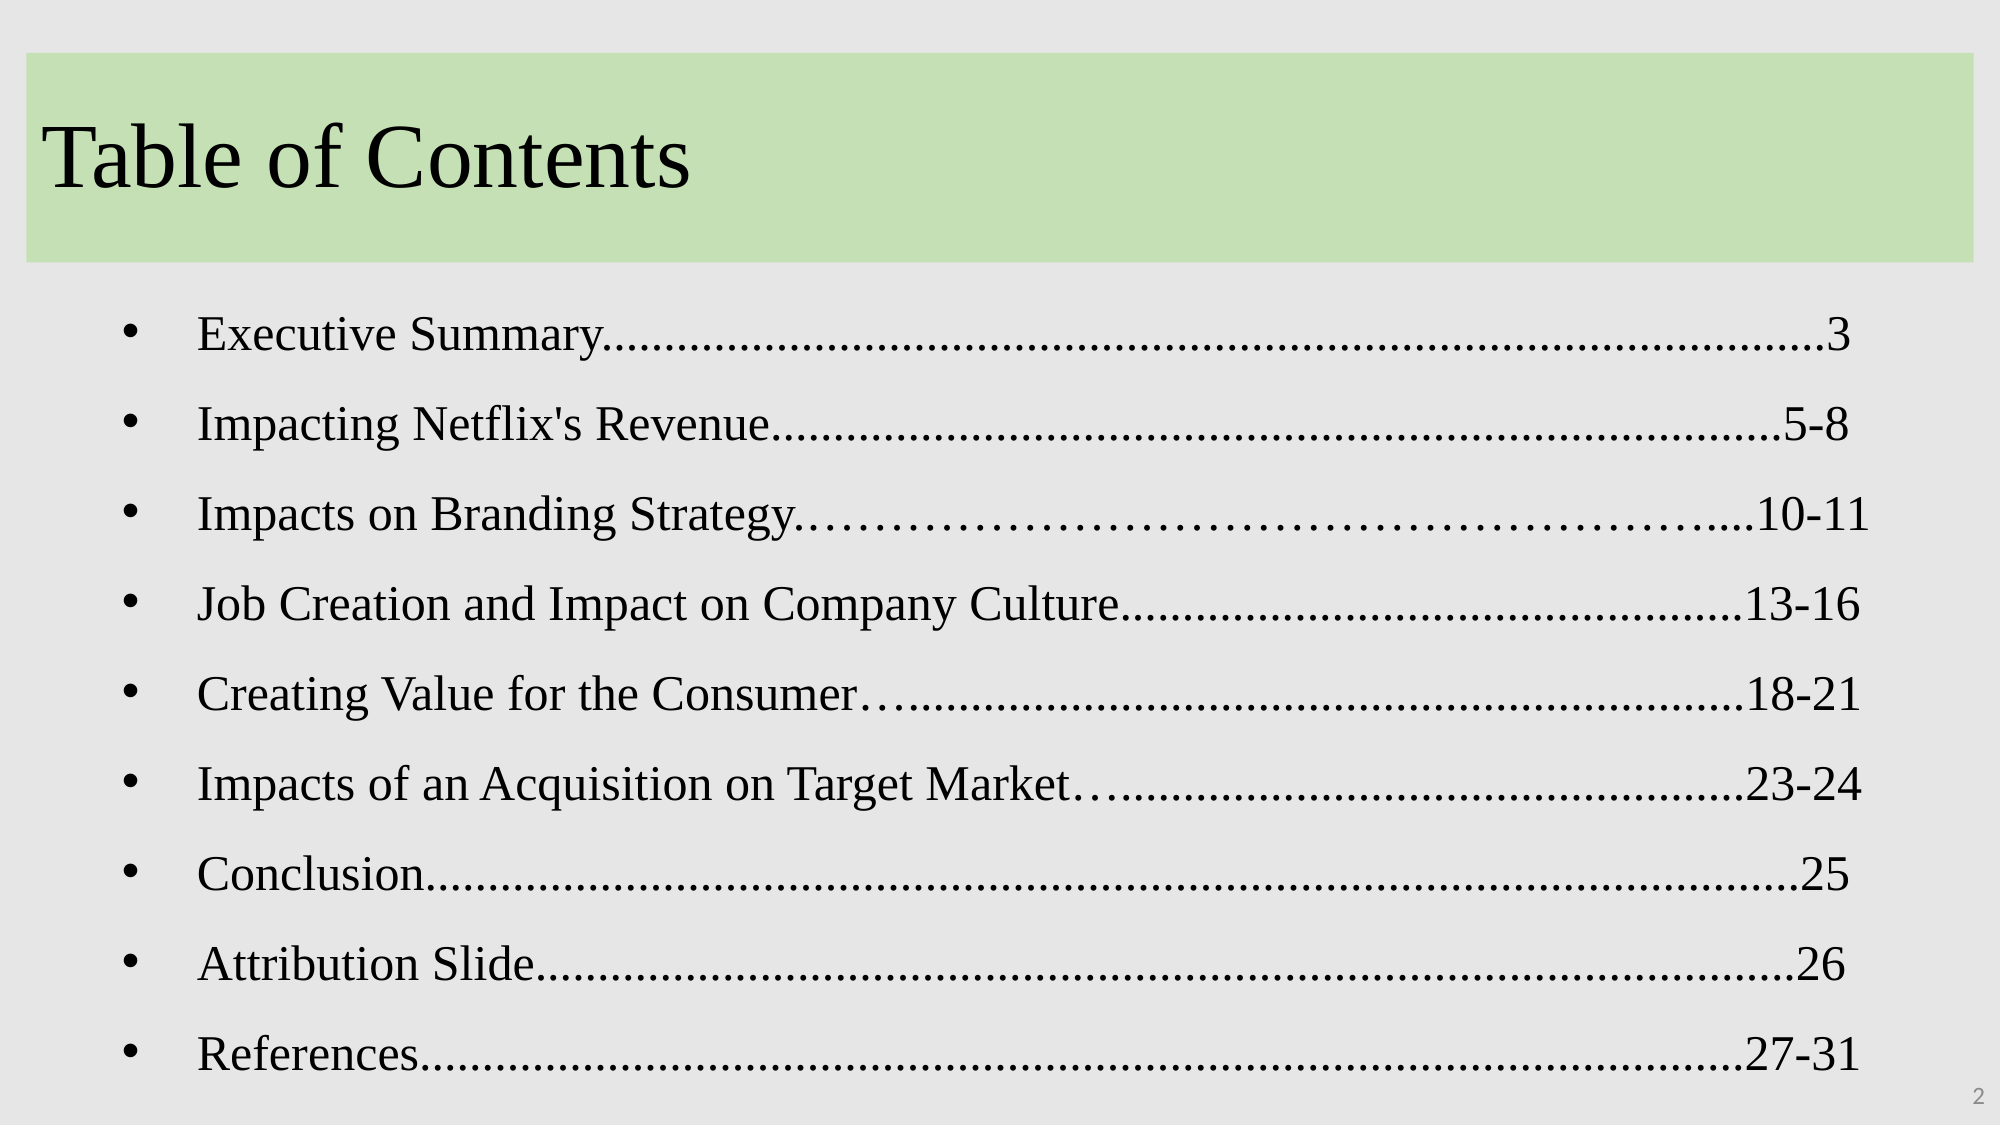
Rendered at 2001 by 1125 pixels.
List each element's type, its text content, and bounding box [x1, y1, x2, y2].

text_box Executive Summary..................................................................................................3 Impacting Netflix's Revenue.................................................................................5-8 Impacts on Branding Strategy.………………………………………………....10-11 Job Creation and Impact on Company Culture..................................................13-16 Creating Value for the Consumer…...................................................................18-21 Impacts of an Acquisition on Target Market…..................................................23-24 Conclusion..............................................................................................................25 Attribution Slide.....................................................................................................26 References..........................................................................................................27-31 [106, 262, 1893, 1088]
slide_number 2 [1550, 1065, 2000, 1125]
title Table of Contents [26, 52, 1974, 263]
